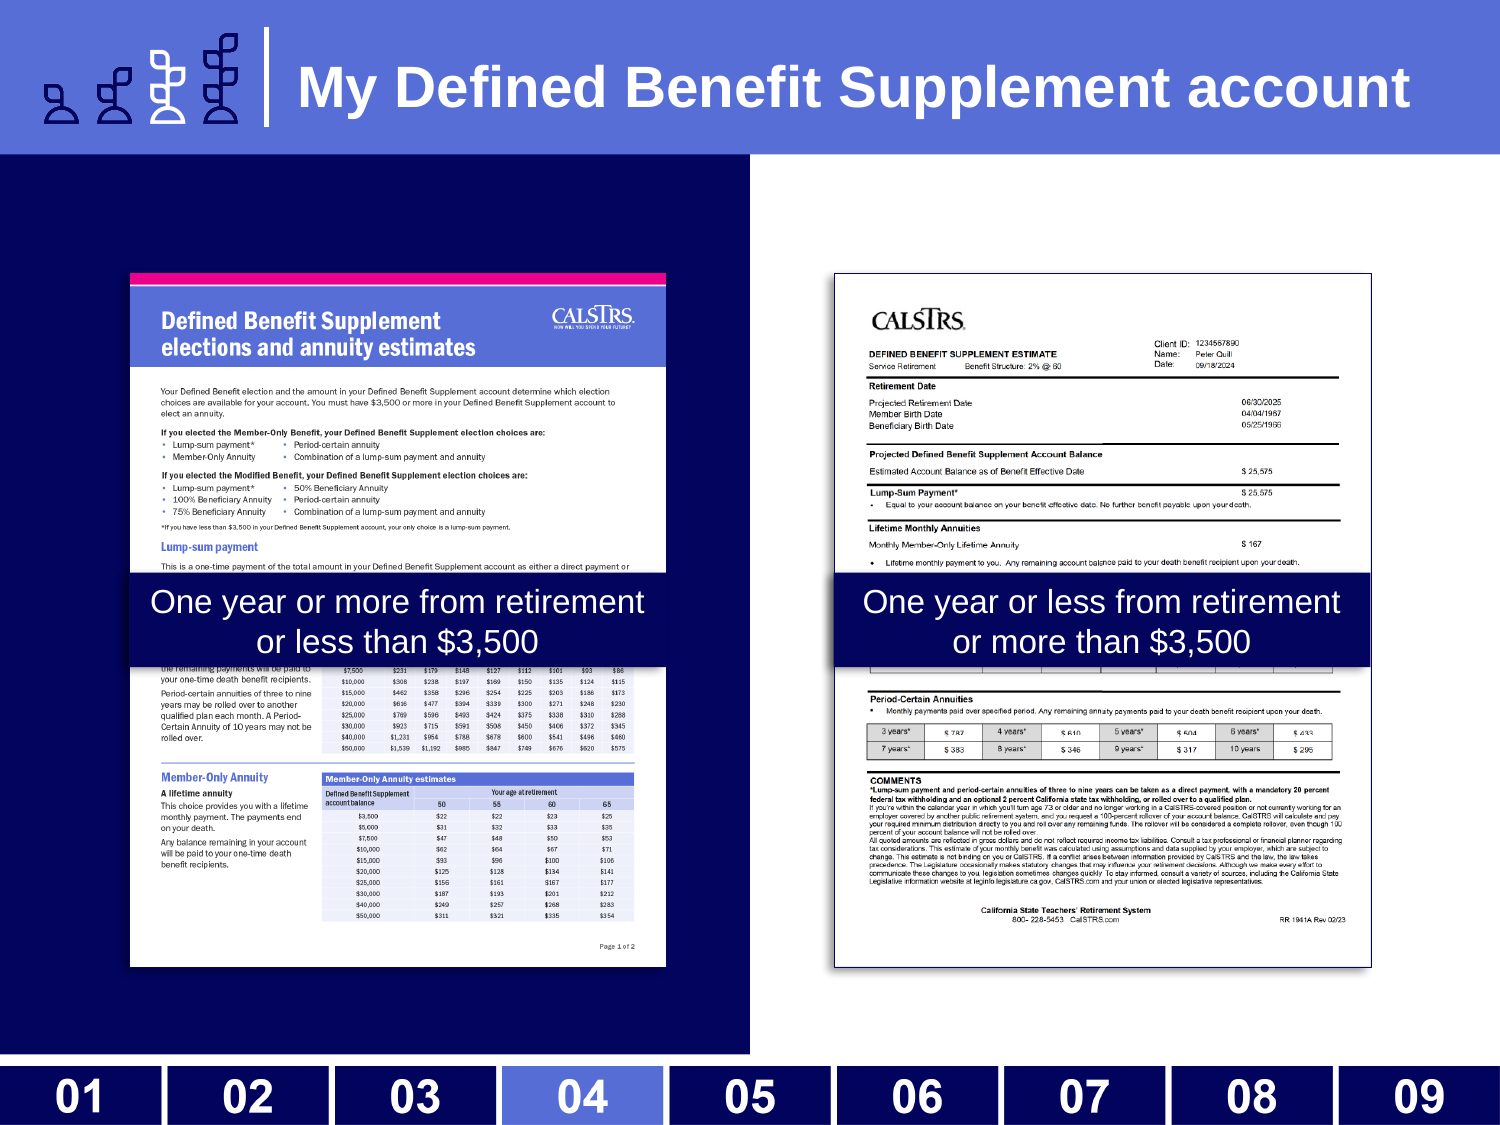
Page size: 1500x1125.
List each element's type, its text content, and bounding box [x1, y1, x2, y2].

text_box My Defined Benefit Supplement account [282, 41, 1500, 127]
text_box [0, 0, 1500, 156]
picture [129, 272, 666, 968]
picture [44, 33, 238, 124]
picture [833, 273, 1371, 968]
picture [0, 1066, 1500, 1125]
text_box [0, 156, 751, 1055]
